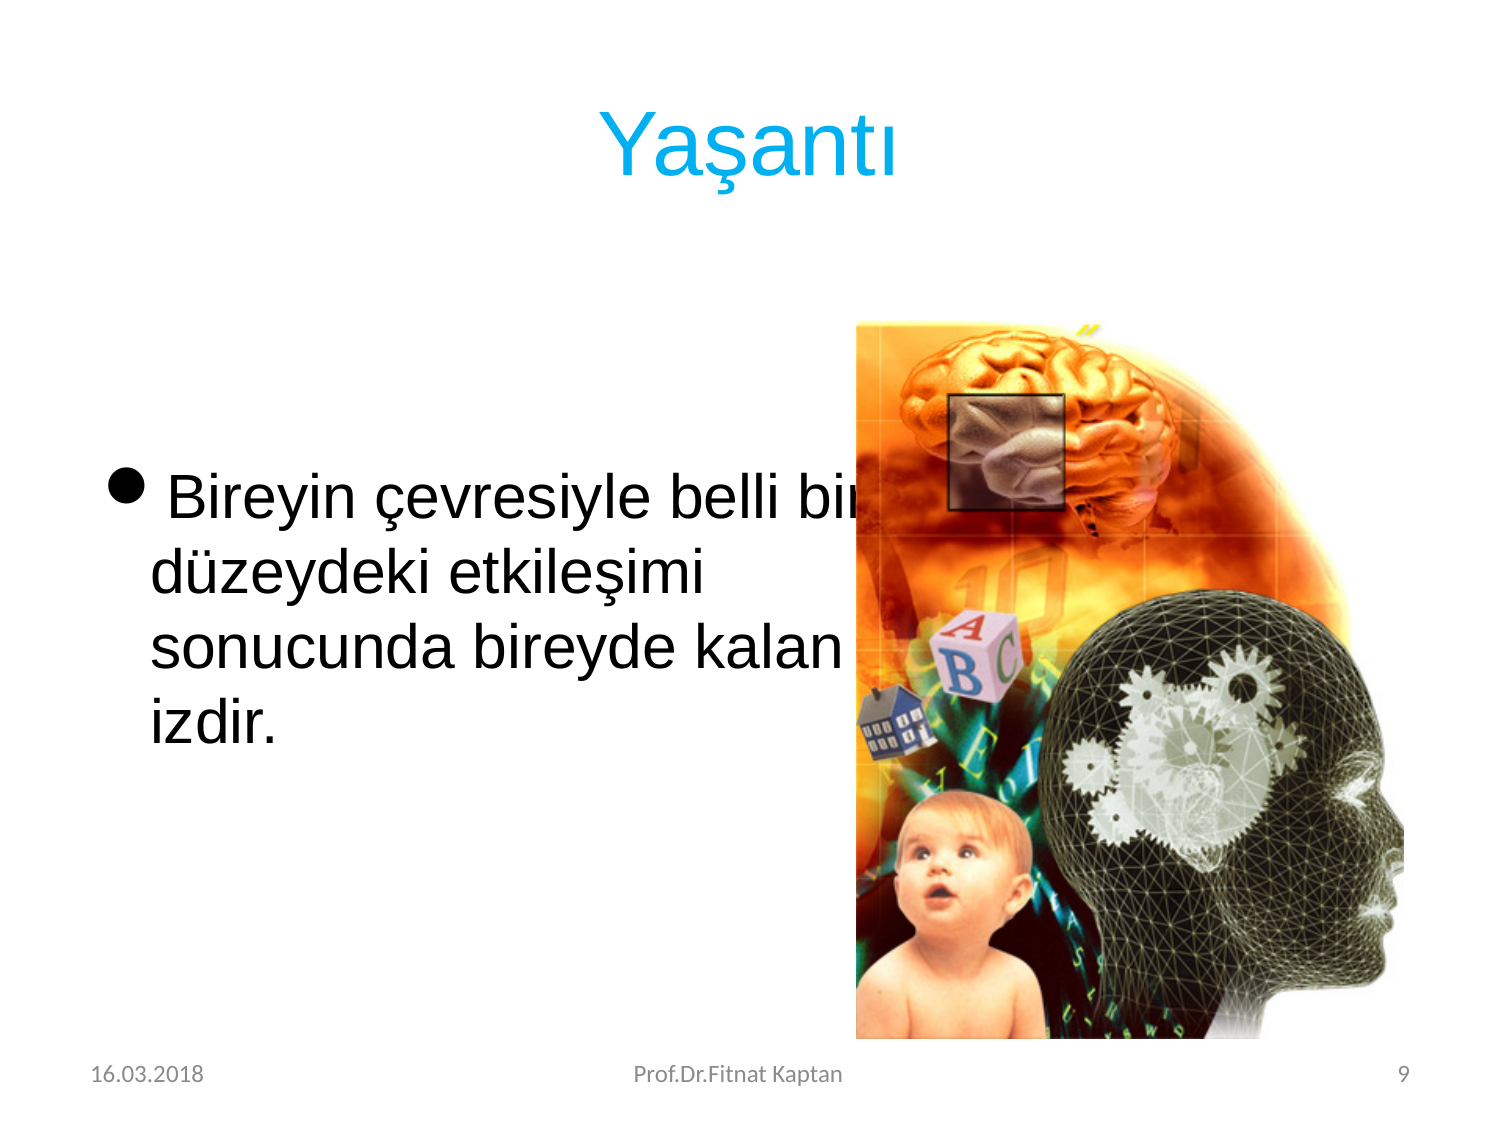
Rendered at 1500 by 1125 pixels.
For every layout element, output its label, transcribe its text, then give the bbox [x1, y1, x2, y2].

title Yaşantı [75, 45, 1425, 233]
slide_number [75, 1042, 425, 1103]
list Bireyin çevresiyle belli bir düzeydeki etkileşimi sonucunda bireyde kalan izdir. [75, 262, 916, 1005]
footer Prof.Dr.Fitnat Kaptan [512, 1042, 988, 1103]
slide_number 9 [1074, 1042, 1425, 1103]
picture [855, 319, 1404, 1040]
